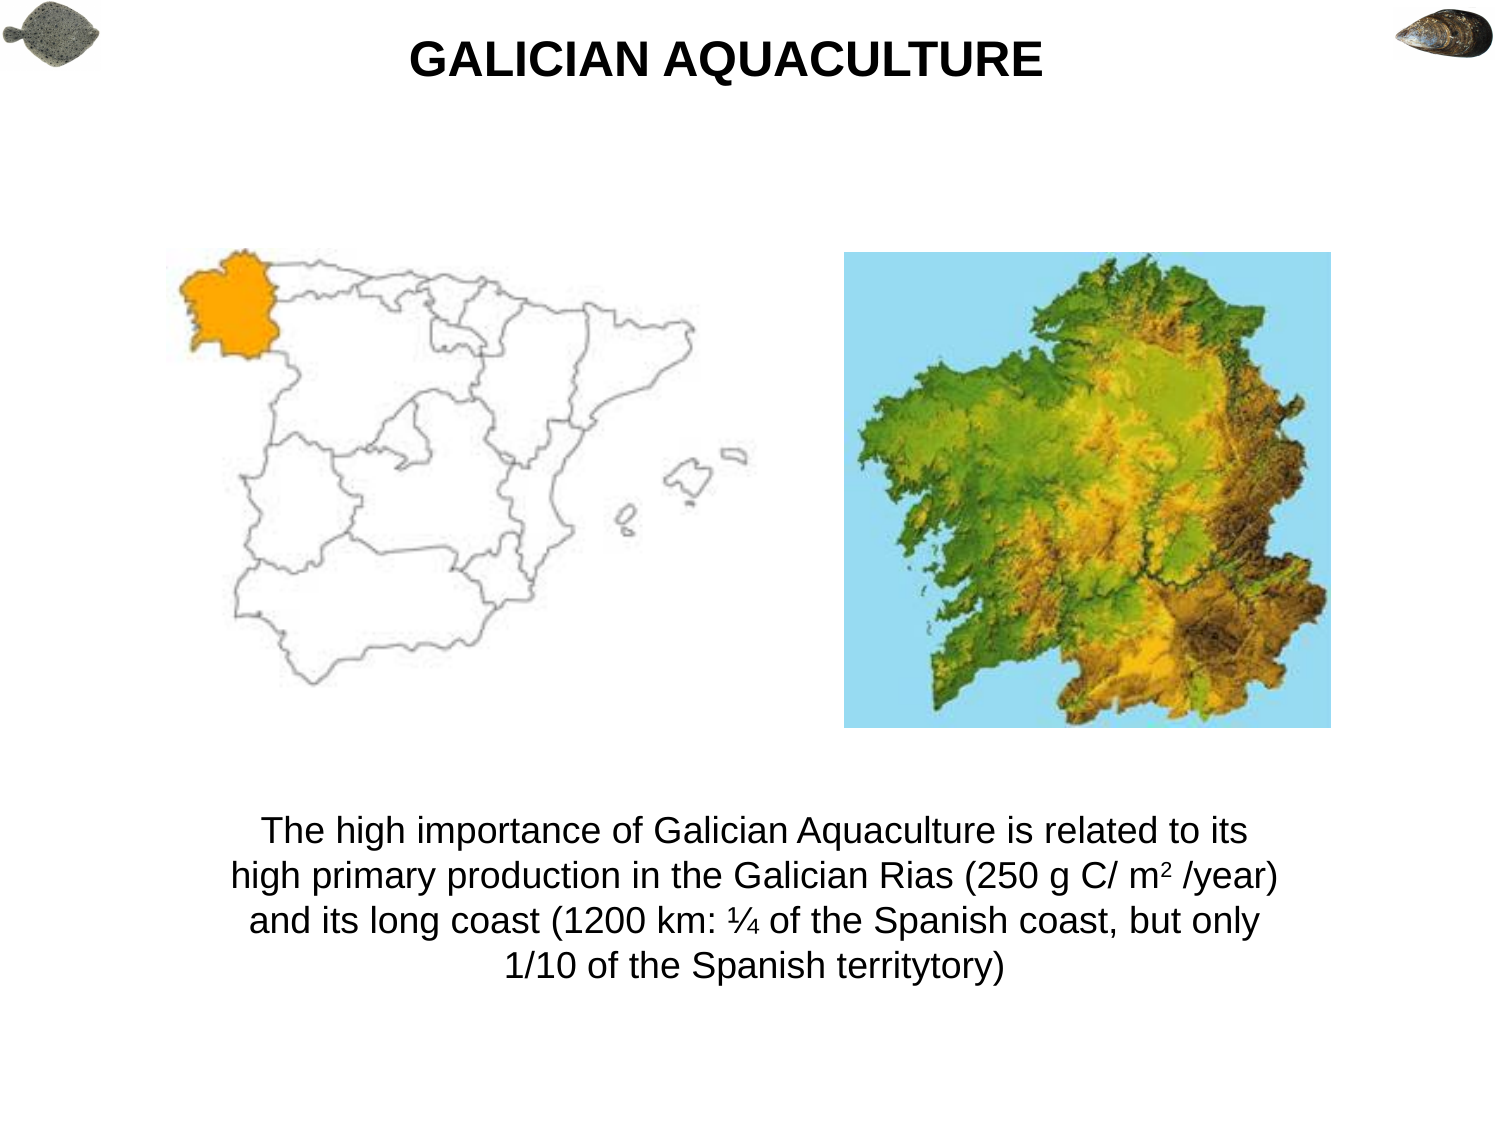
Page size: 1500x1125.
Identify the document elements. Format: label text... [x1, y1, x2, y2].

text_box GALICIAN AQUACULTURE [360, 19, 1093, 94]
picture [165, 248, 763, 726]
picture [1392, 6, 1495, 60]
text_box The high importance of Galician Aquaculture is related to its high primary production in the Galician Rias (250 g C/ m2 /year) and its long coast (1200 km: ¼ of the Spanish coast, but only 1/10 of the Spanish territytory) [152, 798, 1301, 1034]
picture [844, 252, 1332, 729]
picture [0, 0, 101, 72]
